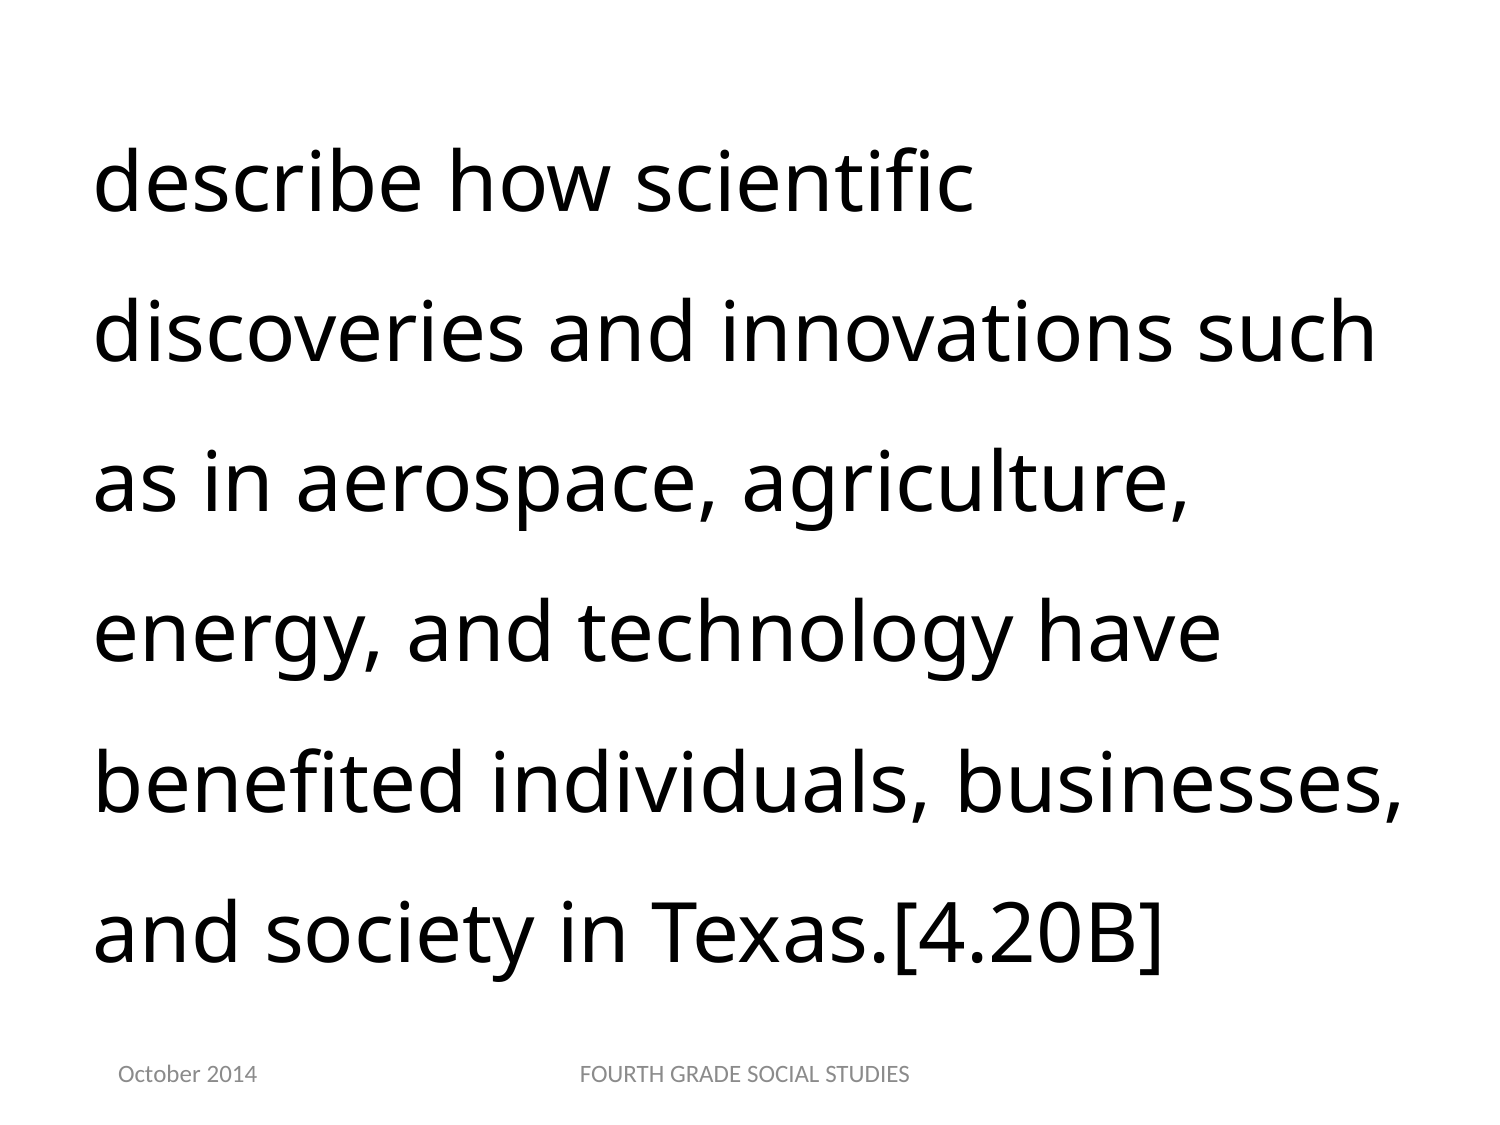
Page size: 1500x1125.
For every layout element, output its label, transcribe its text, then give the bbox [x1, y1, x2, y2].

footer FOURTH GRADE SOCIAL STUDIES [492, 1042, 999, 1103]
subtitle describe how scientific discoveries and innovations such as in aerospace, agriculture, energy, and technology have benefited individuals, businesses, and society in Texas.[4.20B] [78, 70, 1429, 1014]
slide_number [103, 1042, 441, 1103]
